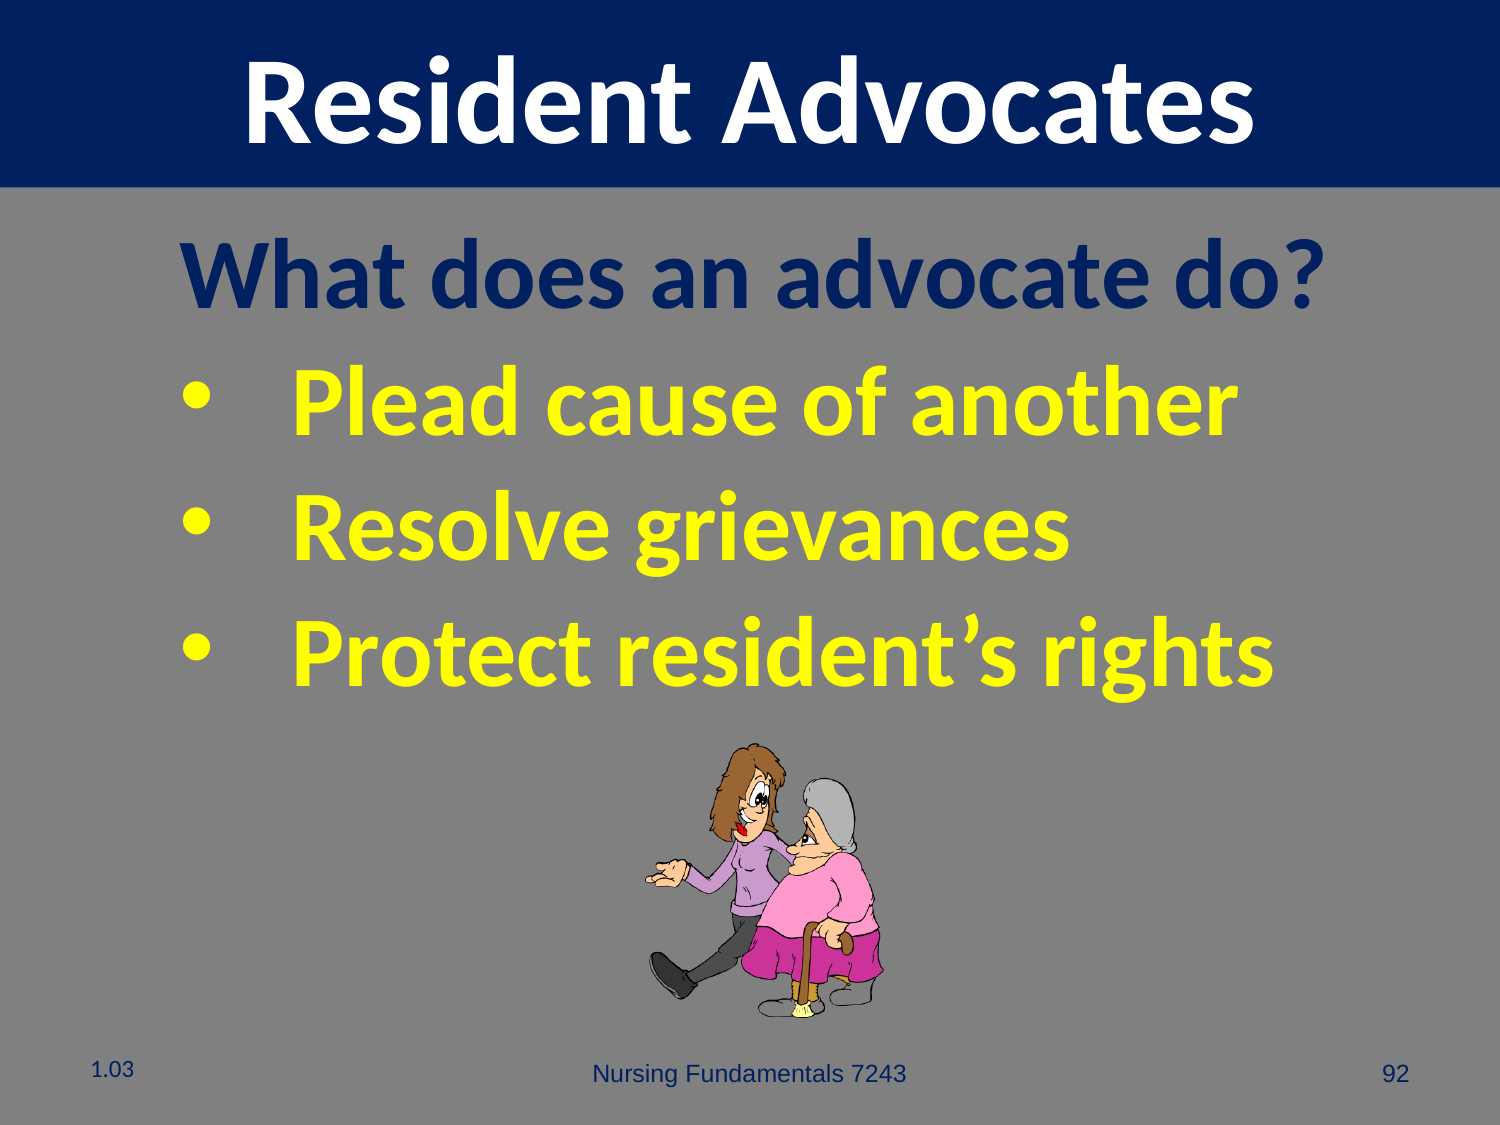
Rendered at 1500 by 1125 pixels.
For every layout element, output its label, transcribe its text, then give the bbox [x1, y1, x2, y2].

footer Nursing Fundamentals 7243 [512, 1042, 988, 1103]
text_box What does an advocate do? Plead cause of another Resolve grievances Protect resident’s rights [164, 224, 1365, 714]
slide_number 1.03 [75, 1037, 425, 1098]
slide_number 92 [1074, 1042, 1425, 1103]
picture [645, 743, 885, 1018]
title Resident Advocates [0, 0, 1500, 188]
